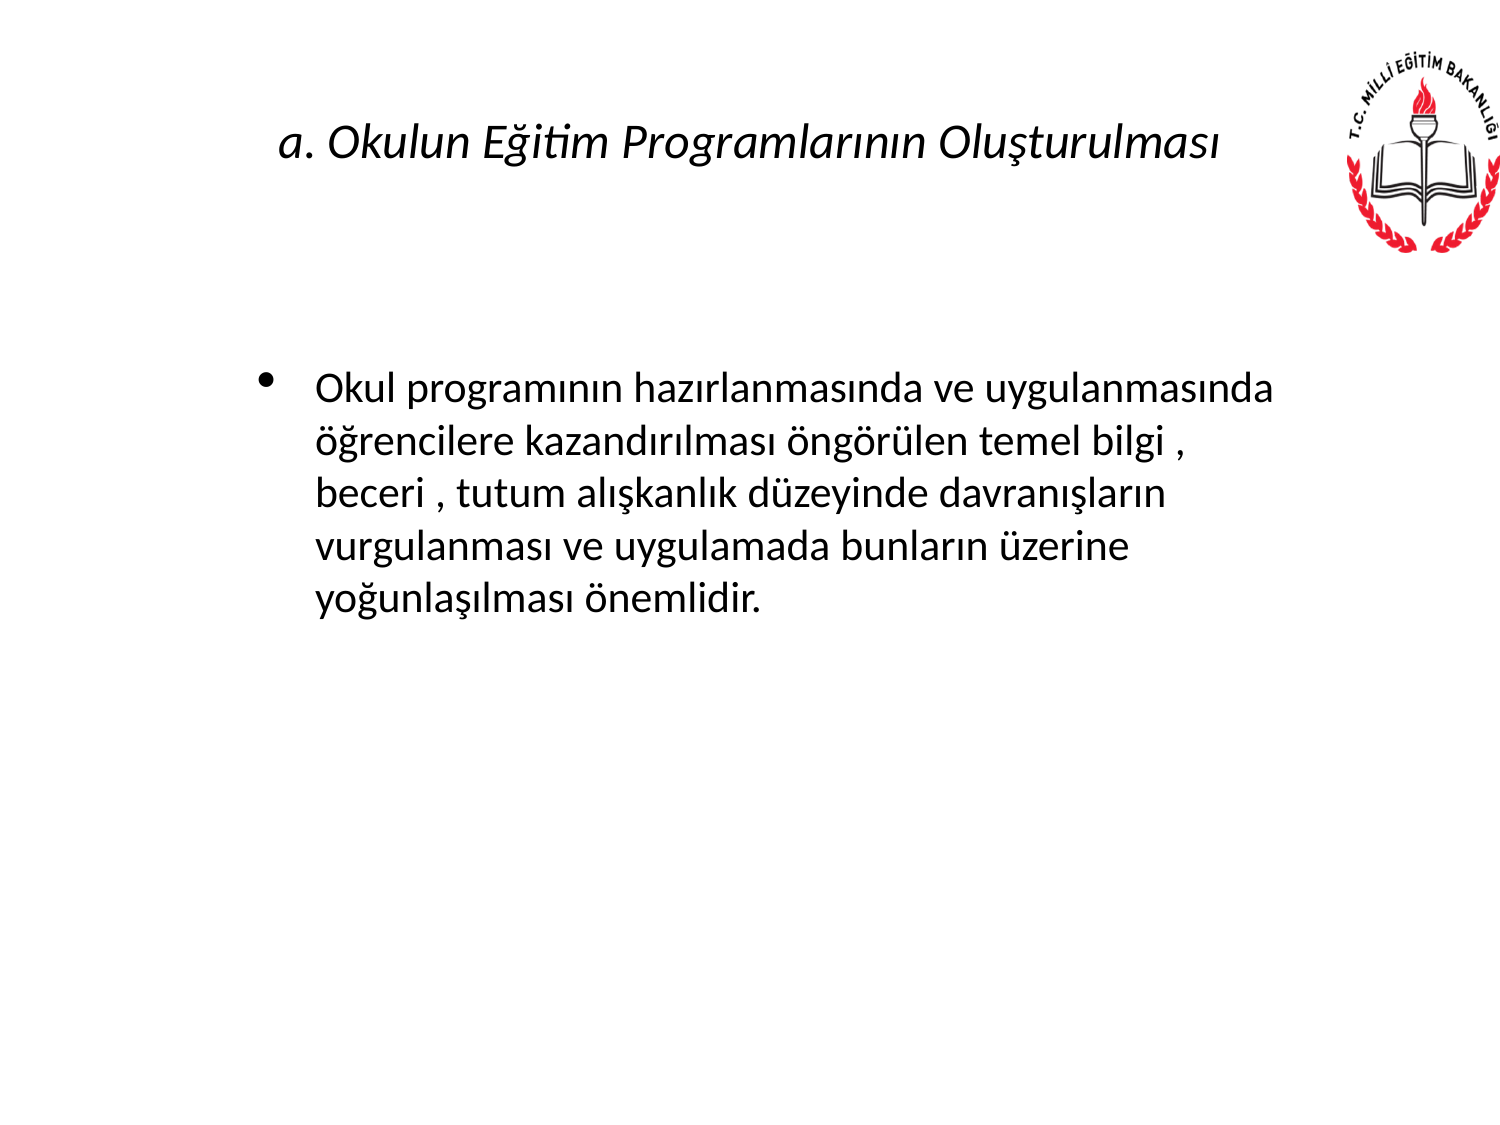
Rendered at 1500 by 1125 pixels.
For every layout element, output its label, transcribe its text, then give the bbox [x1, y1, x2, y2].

picture [1347, 45, 1500, 253]
list Okul programının hazırlanmasında ve uygulanmasında öğrencilere kazandırılması öngörülen temel bilgi , beceri , tutum alışkanlık düzeyinde davranışların vurgulanması ve uygulamada bunların üzerine yoğunlaşılması önemlidir. [243, 262, 1291, 1005]
title a. Okulun Eğitim Programlarının Oluşturulması [75, 45, 1328, 233]
text_box [1328, 0, 1500, 236]
